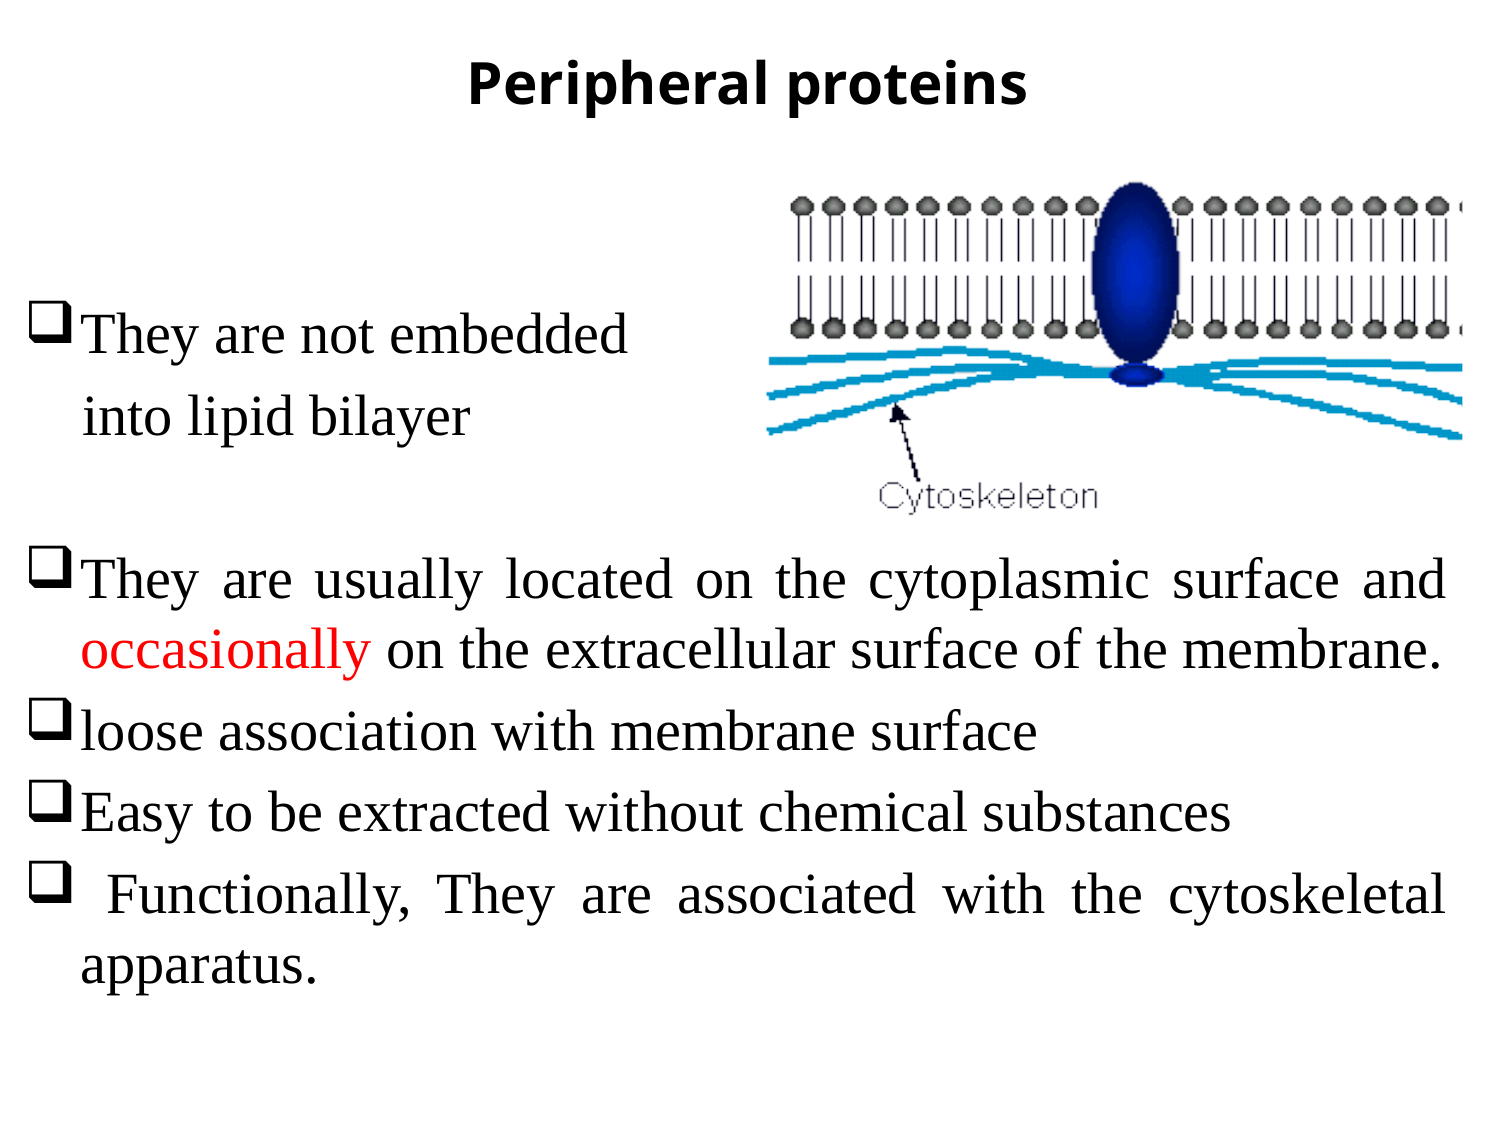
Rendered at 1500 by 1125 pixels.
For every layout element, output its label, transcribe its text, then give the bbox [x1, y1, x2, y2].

title Peripheral proteins [72, 0, 1423, 163]
picture [1227, 365, 1463, 396]
picture [1213, 379, 1463, 434]
picture [762, 179, 1463, 520]
list They are not embedded into lipid bilayer They are usually located on the cytoplasmic surface and occasionally on the extracellular surface of the membrane. loose association with membrane surface Easy to be extracted without chemical substances Functionally, They are associated with the cytoskeletal apparatus. [9, 287, 1463, 1117]
